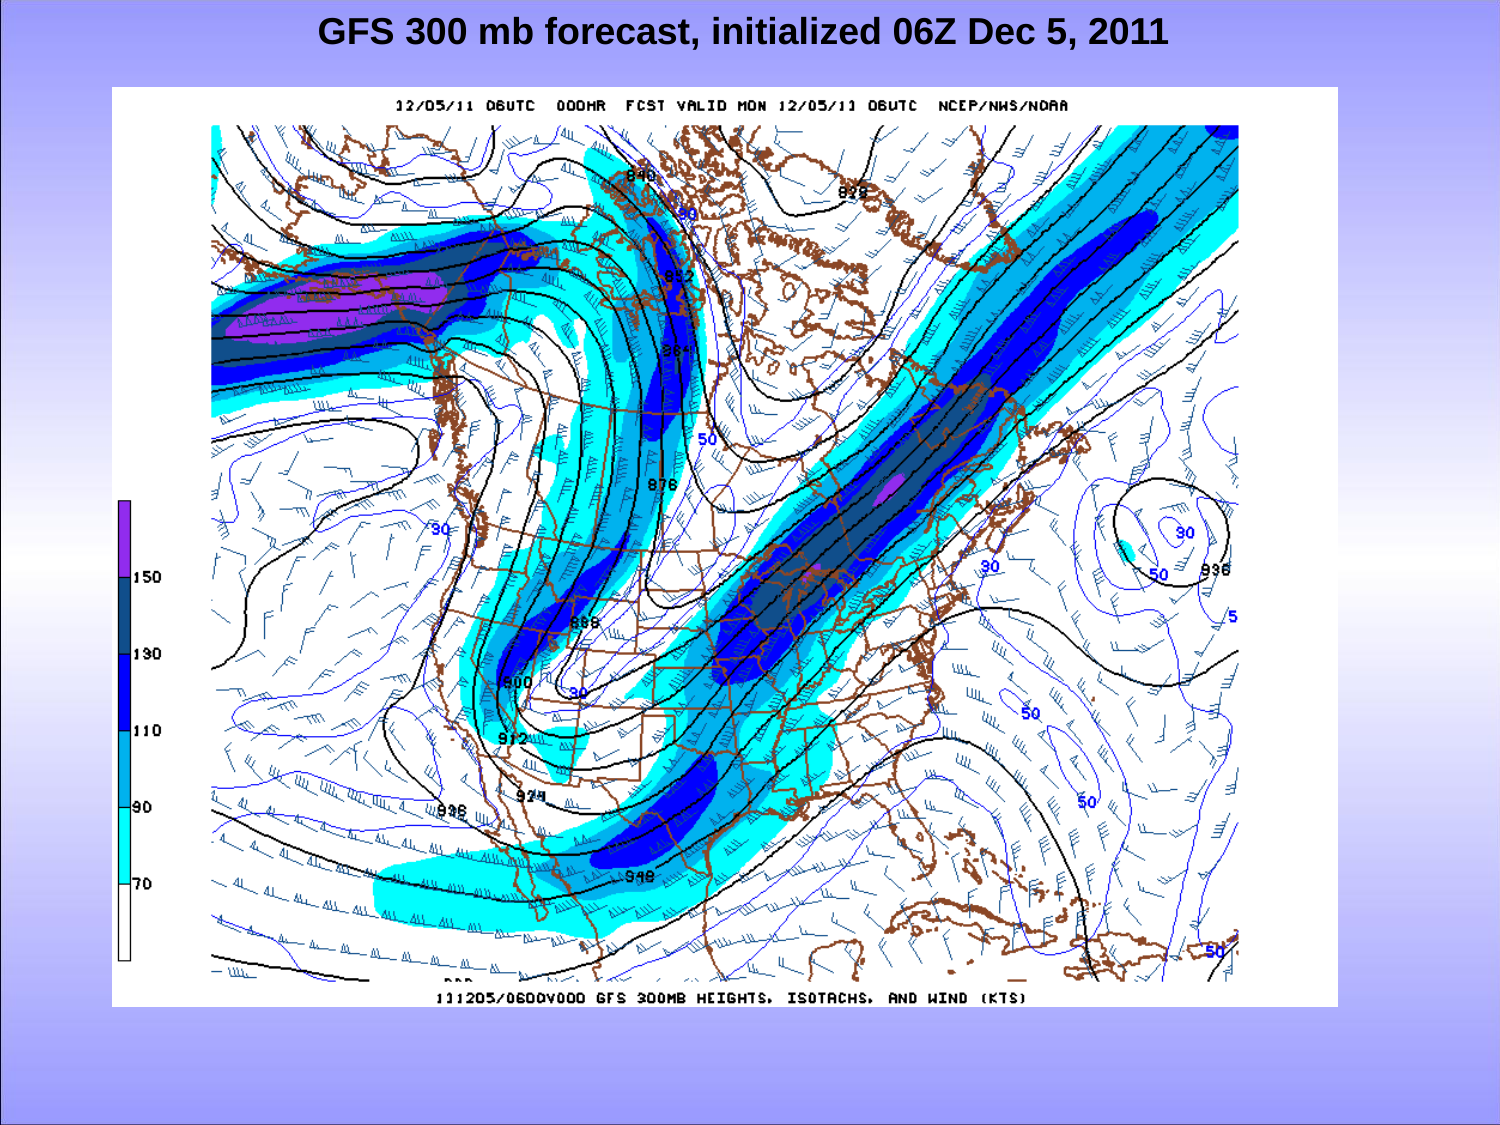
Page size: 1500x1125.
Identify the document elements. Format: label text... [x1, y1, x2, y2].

picture [0, 0, 1500, 1125]
text_box GFS 300 mb forecast, initialized 06Z Dec 5, 2011 [50, 0, 1438, 60]
